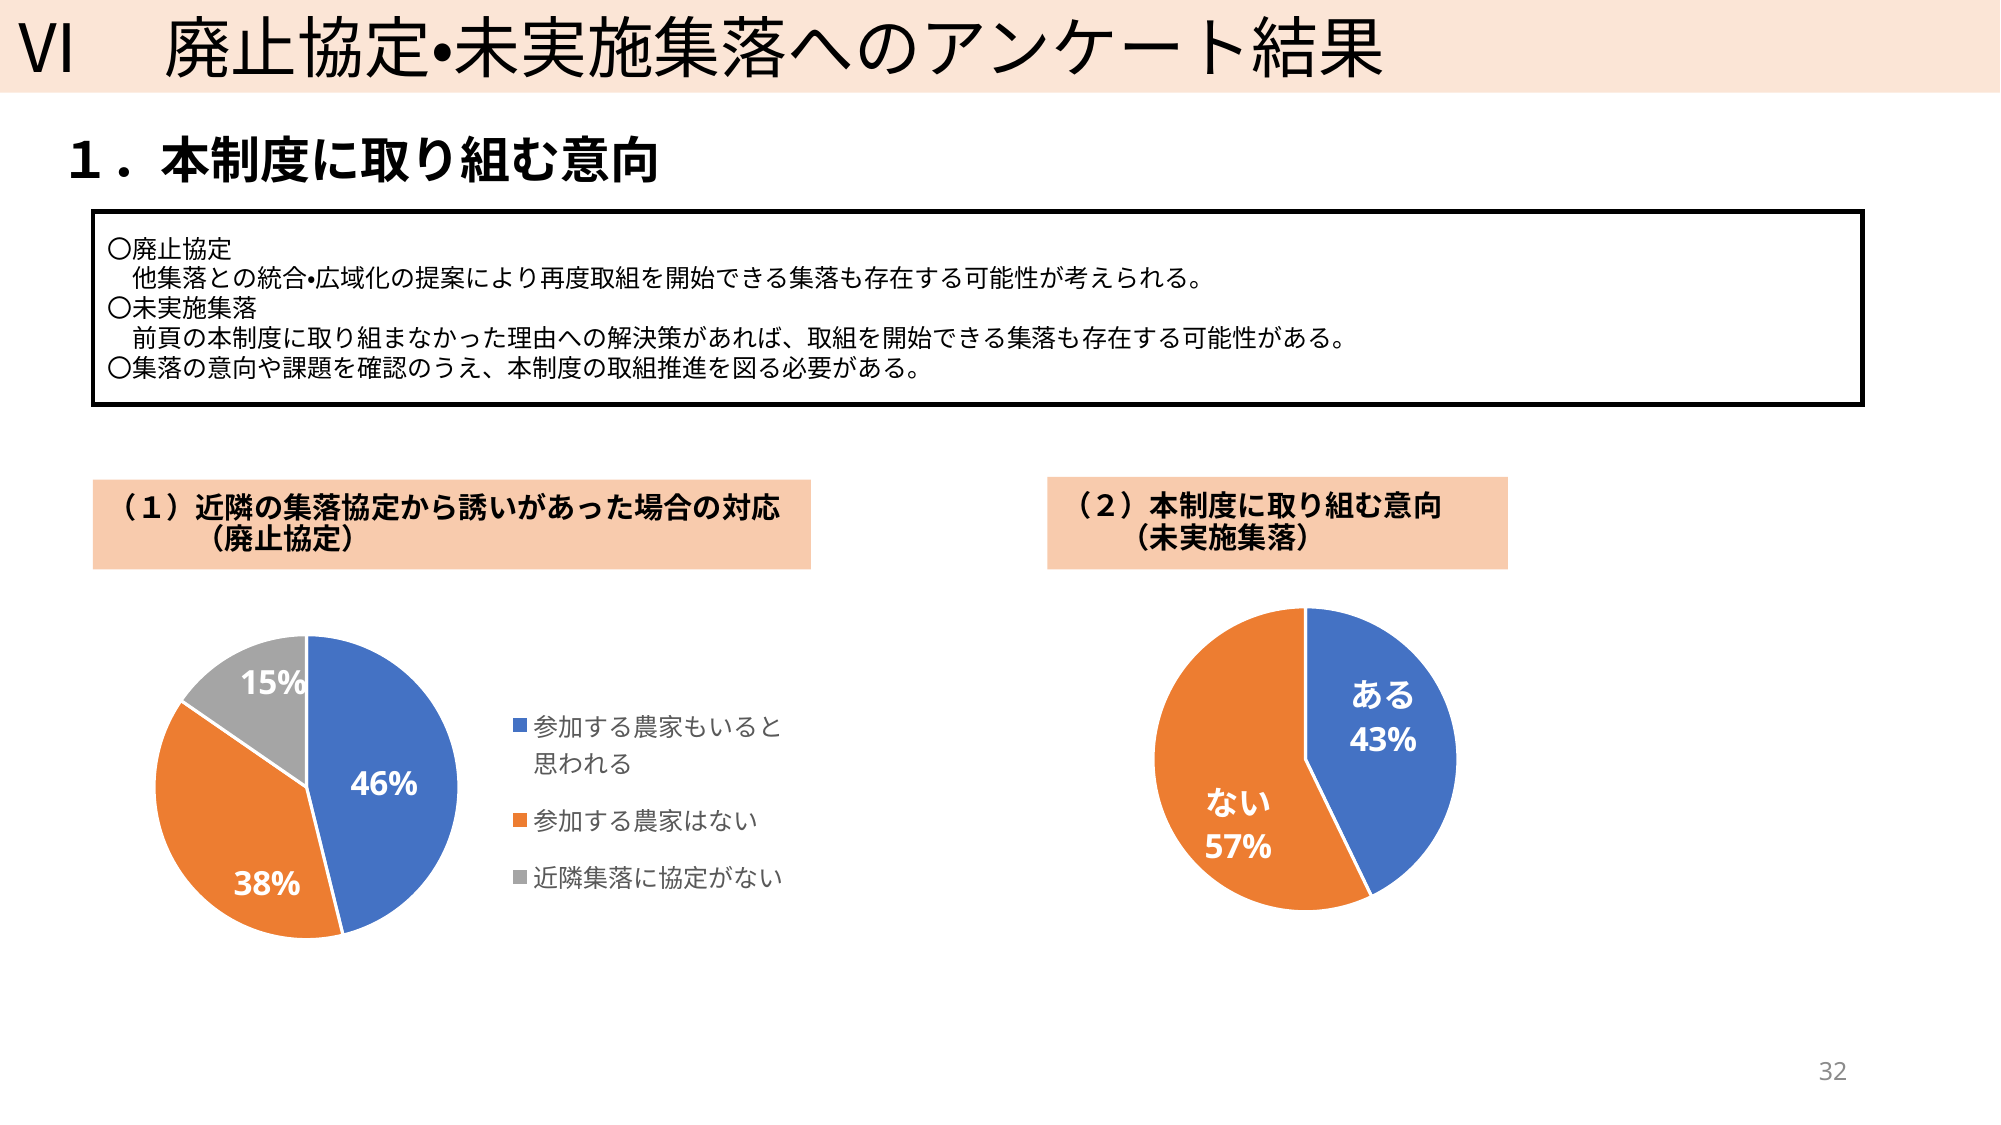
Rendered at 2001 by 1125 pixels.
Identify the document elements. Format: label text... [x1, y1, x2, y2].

chart [981, 582, 1782, 1073]
text_box （１）近隣の集落協定から誘いがあった場合の対応 （廃止協定） [92, 479, 811, 570]
text_box （２）本制度に取り組む意向 （未実施集落） [1047, 476, 1508, 570]
text_box Ⅵ 廃止協定・未実施集落へのアンケート結果 [0, 0, 2000, 93]
text_box １．本制度に取り組む意向 [45, 126, 1437, 199]
chart [26, 612, 849, 1103]
text_box 〇廃止協定 他集落との統合・広域化の提案により再度取組を開始できる集落も存在する可能性が考えられる。 〇未実施集落 前頁の本制度に取り組まなかった理由への解決策があれば、取組を開始できる集落も存在する可能性がある。 〇集落の意向や課題を確認のうえ、本制度の取組推進を図る必要がある。 [92, 210, 1864, 406]
slide_number 32 [1412, 1042, 1863, 1103]
